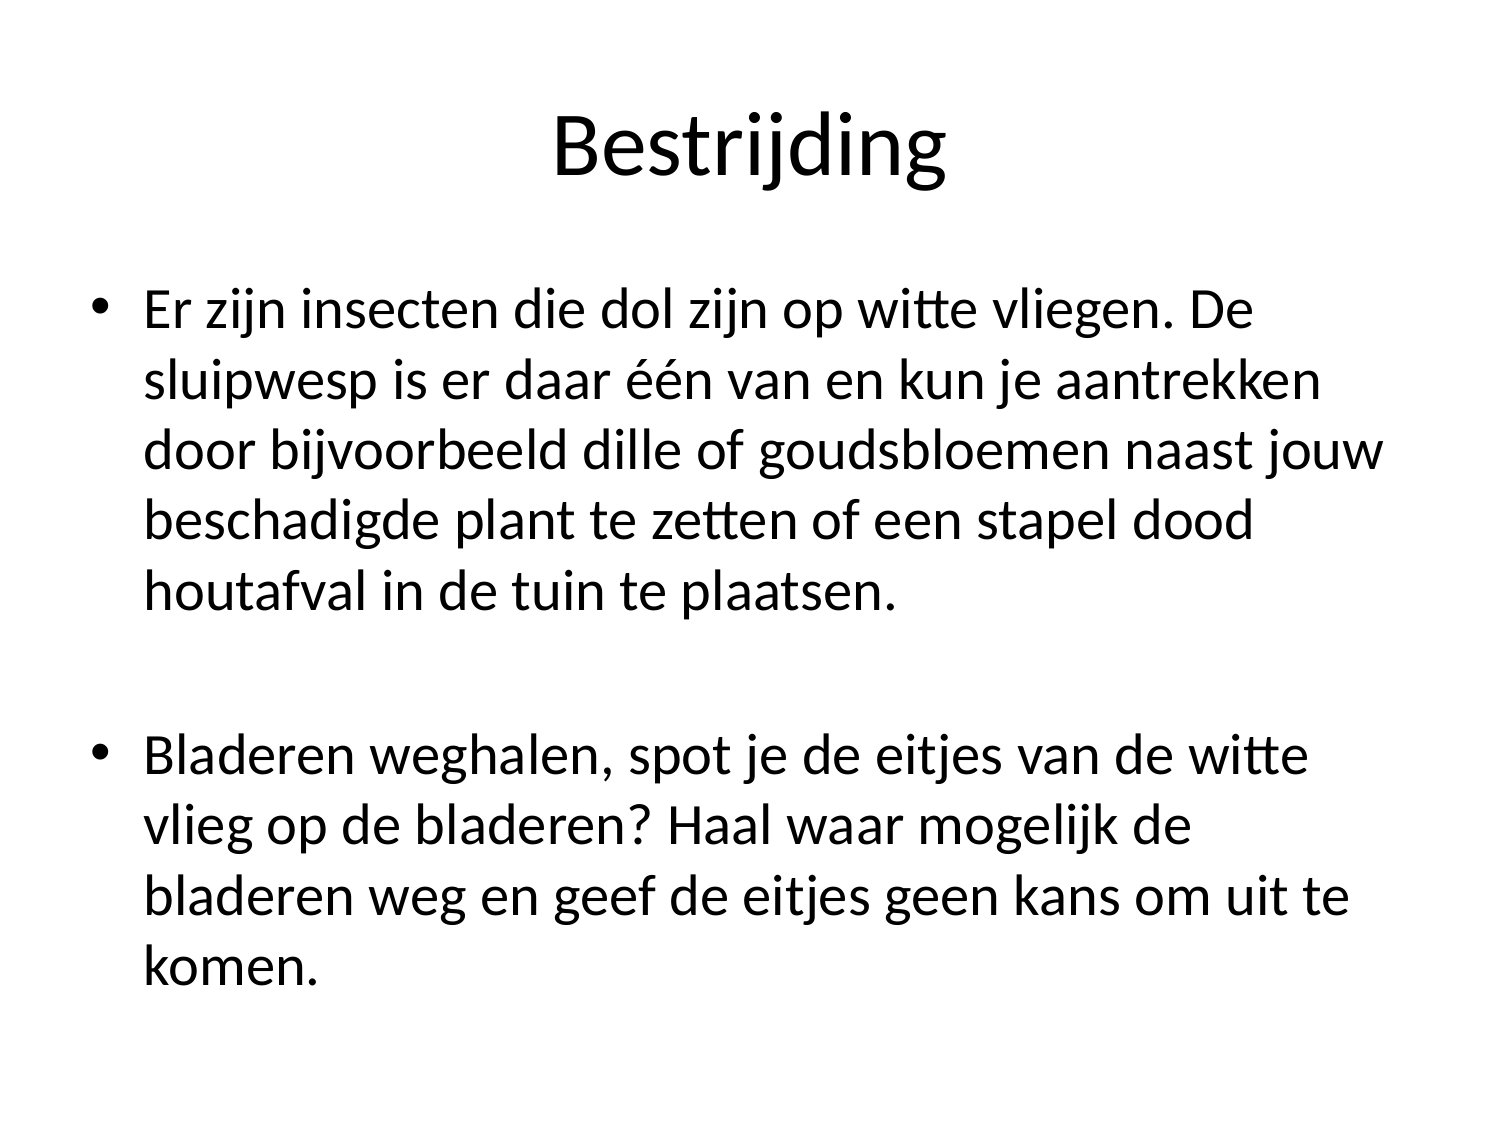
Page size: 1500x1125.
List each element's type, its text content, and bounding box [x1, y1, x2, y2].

title Bestrijding [75, 45, 1425, 233]
list Er zijn insecten die dol zijn op witte vliegen. De sluipwesp is er daar één van en kun je aantrekken door bijvoorbeeld dille of goudsbloemen naast jouw beschadigde plant te zetten of een stapel dood houtafval in de tuin te plaatsen. Bladeren weghalen, spot je de eitjes van de witte vlieg op de bladeren? Haal waar mogelijk de bladeren weg en geef de eitjes geen kans om uit te komen. [75, 262, 1425, 1005]
